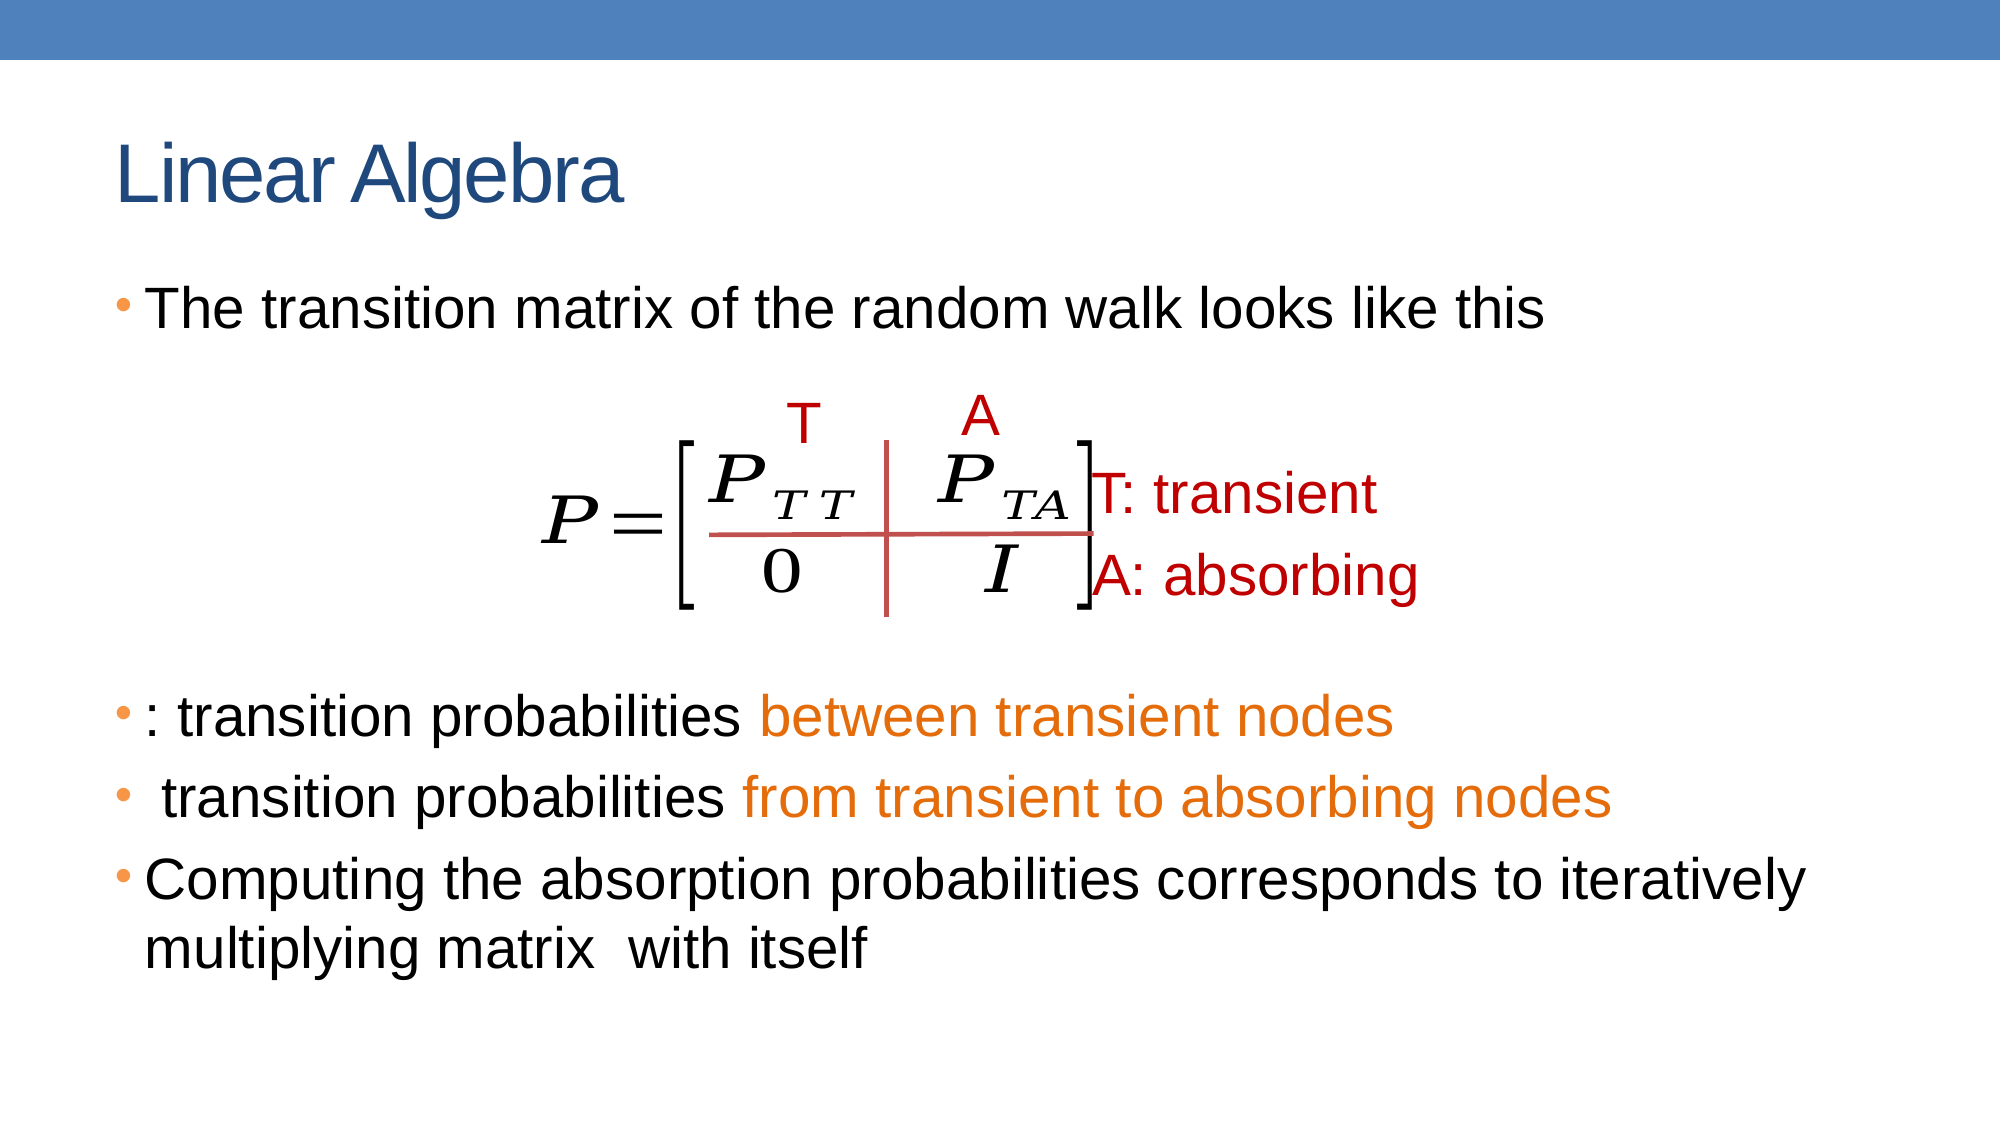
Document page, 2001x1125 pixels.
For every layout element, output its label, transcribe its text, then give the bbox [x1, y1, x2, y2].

text_box T [771, 377, 838, 463]
text_box T: transient [1076, 447, 1393, 530]
title Linear Algebra [99, 87, 1900, 250]
text_box A: absorbing [1077, 529, 1435, 615]
text_box A [946, 369, 1015, 455]
